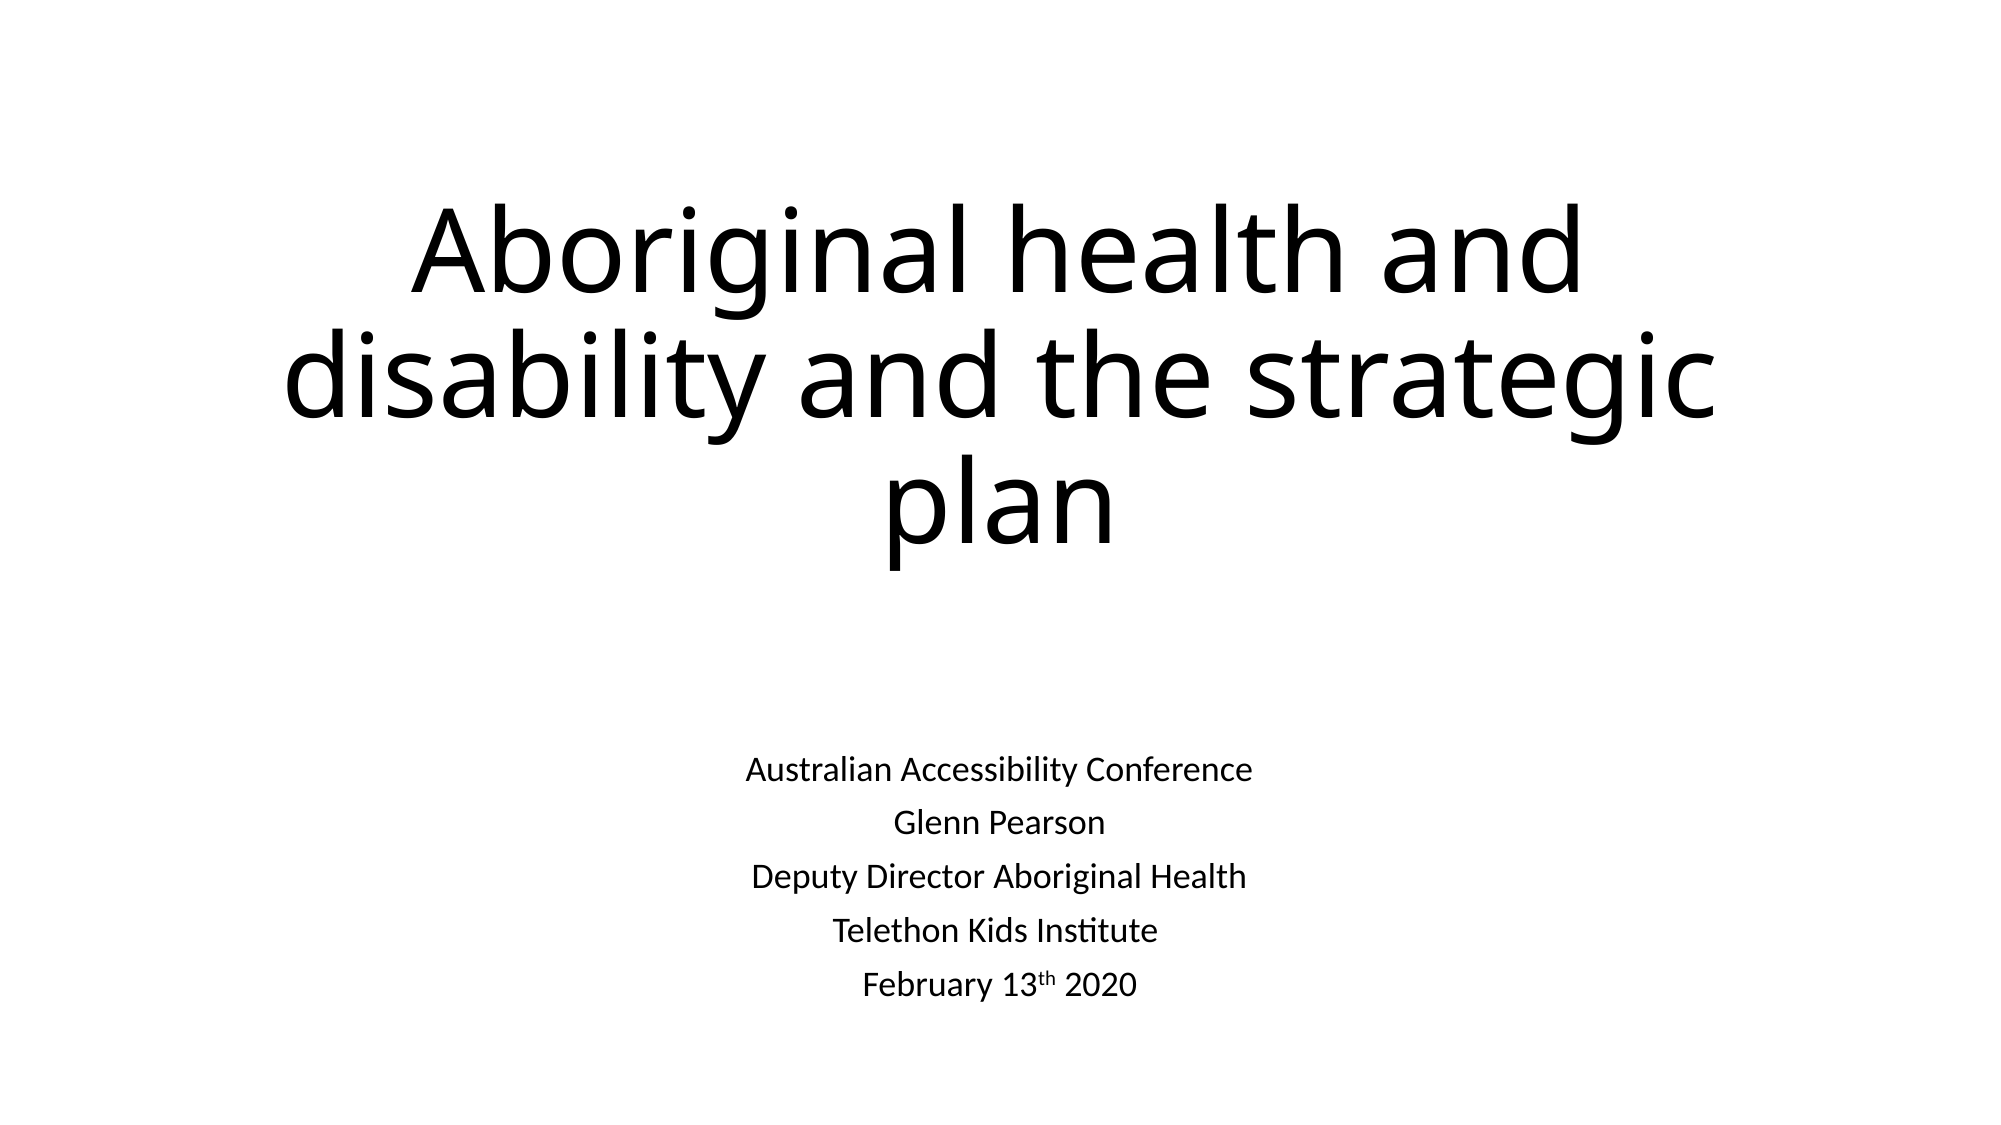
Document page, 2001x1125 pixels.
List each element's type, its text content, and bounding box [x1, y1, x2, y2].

title Aboriginal health and disability and the strategic plan [249, 184, 1750, 576]
subtitle Australian Accessibility Conference Glenn Pearson Deputy Director Aboriginal Health Telethon Kids Institute February 13th 2020 [249, 742, 1750, 1014]
